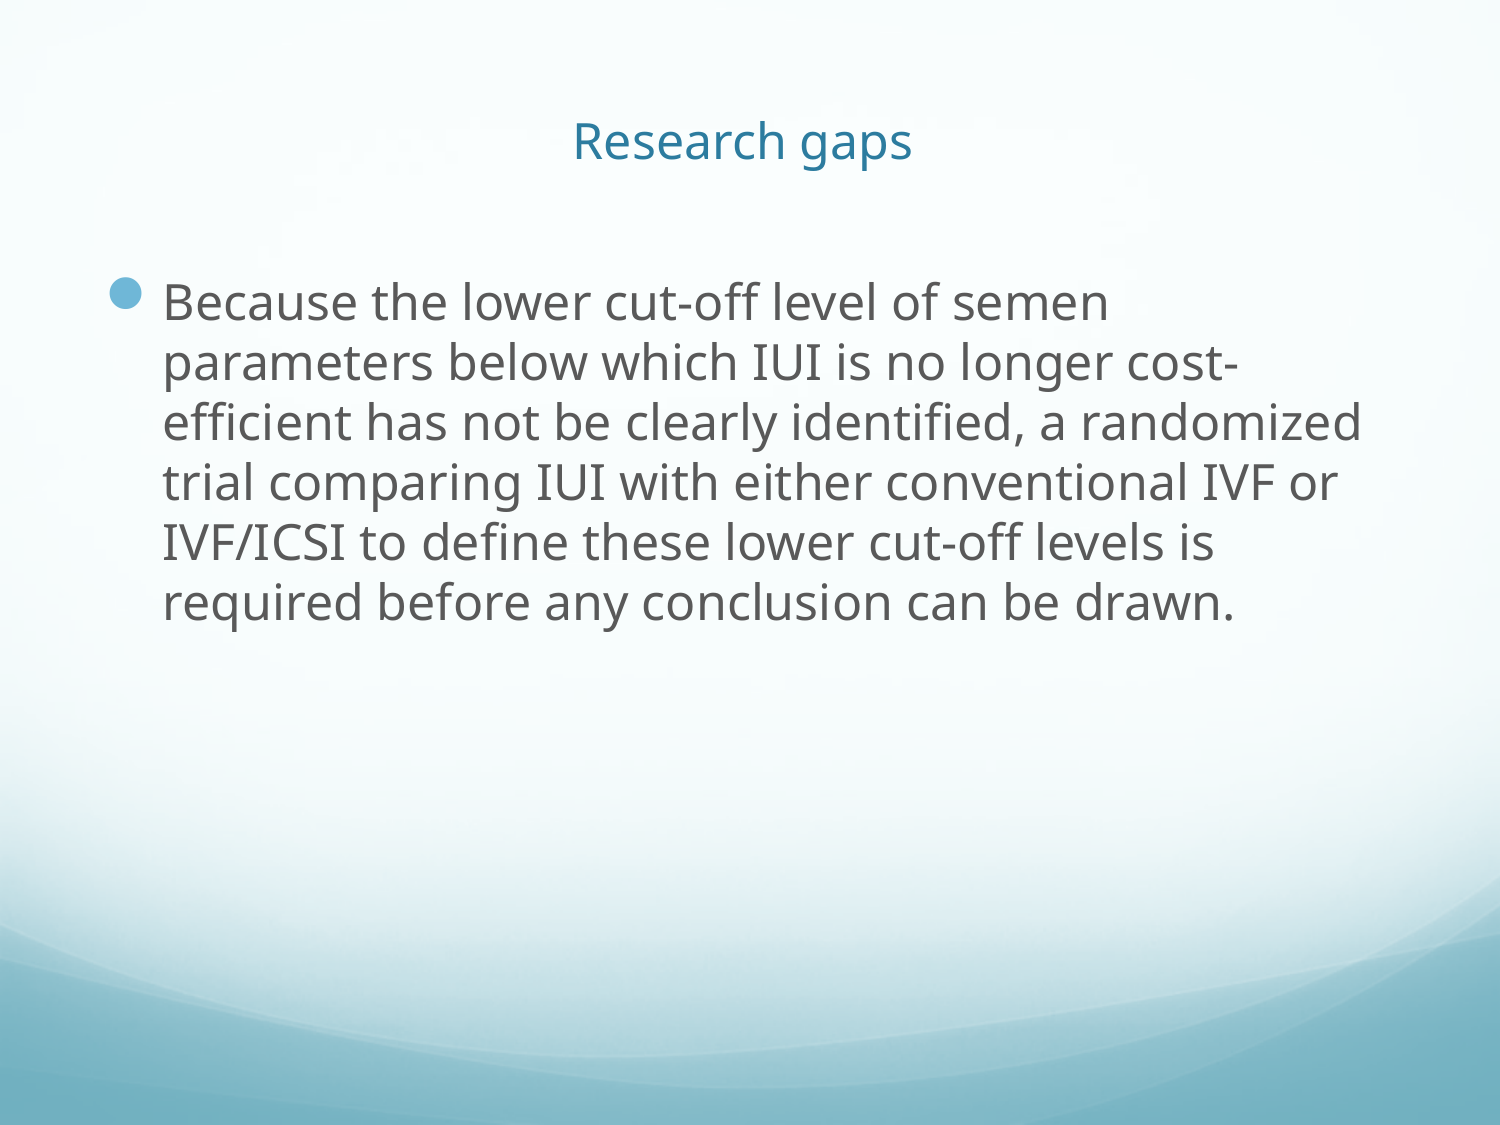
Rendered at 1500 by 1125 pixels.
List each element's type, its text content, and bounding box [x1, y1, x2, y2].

title Research gaps [90, 17, 1410, 237]
list Because the lower cut-off level of semen parameters below which IUI is no longer cost-efficient has not be clearly identified, a randomized trial comparing IUI with either conventional IVF or IVF/ICSI to define these lower cut-off levels is required before any conclusion can be drawn. [90, 262, 1410, 975]
